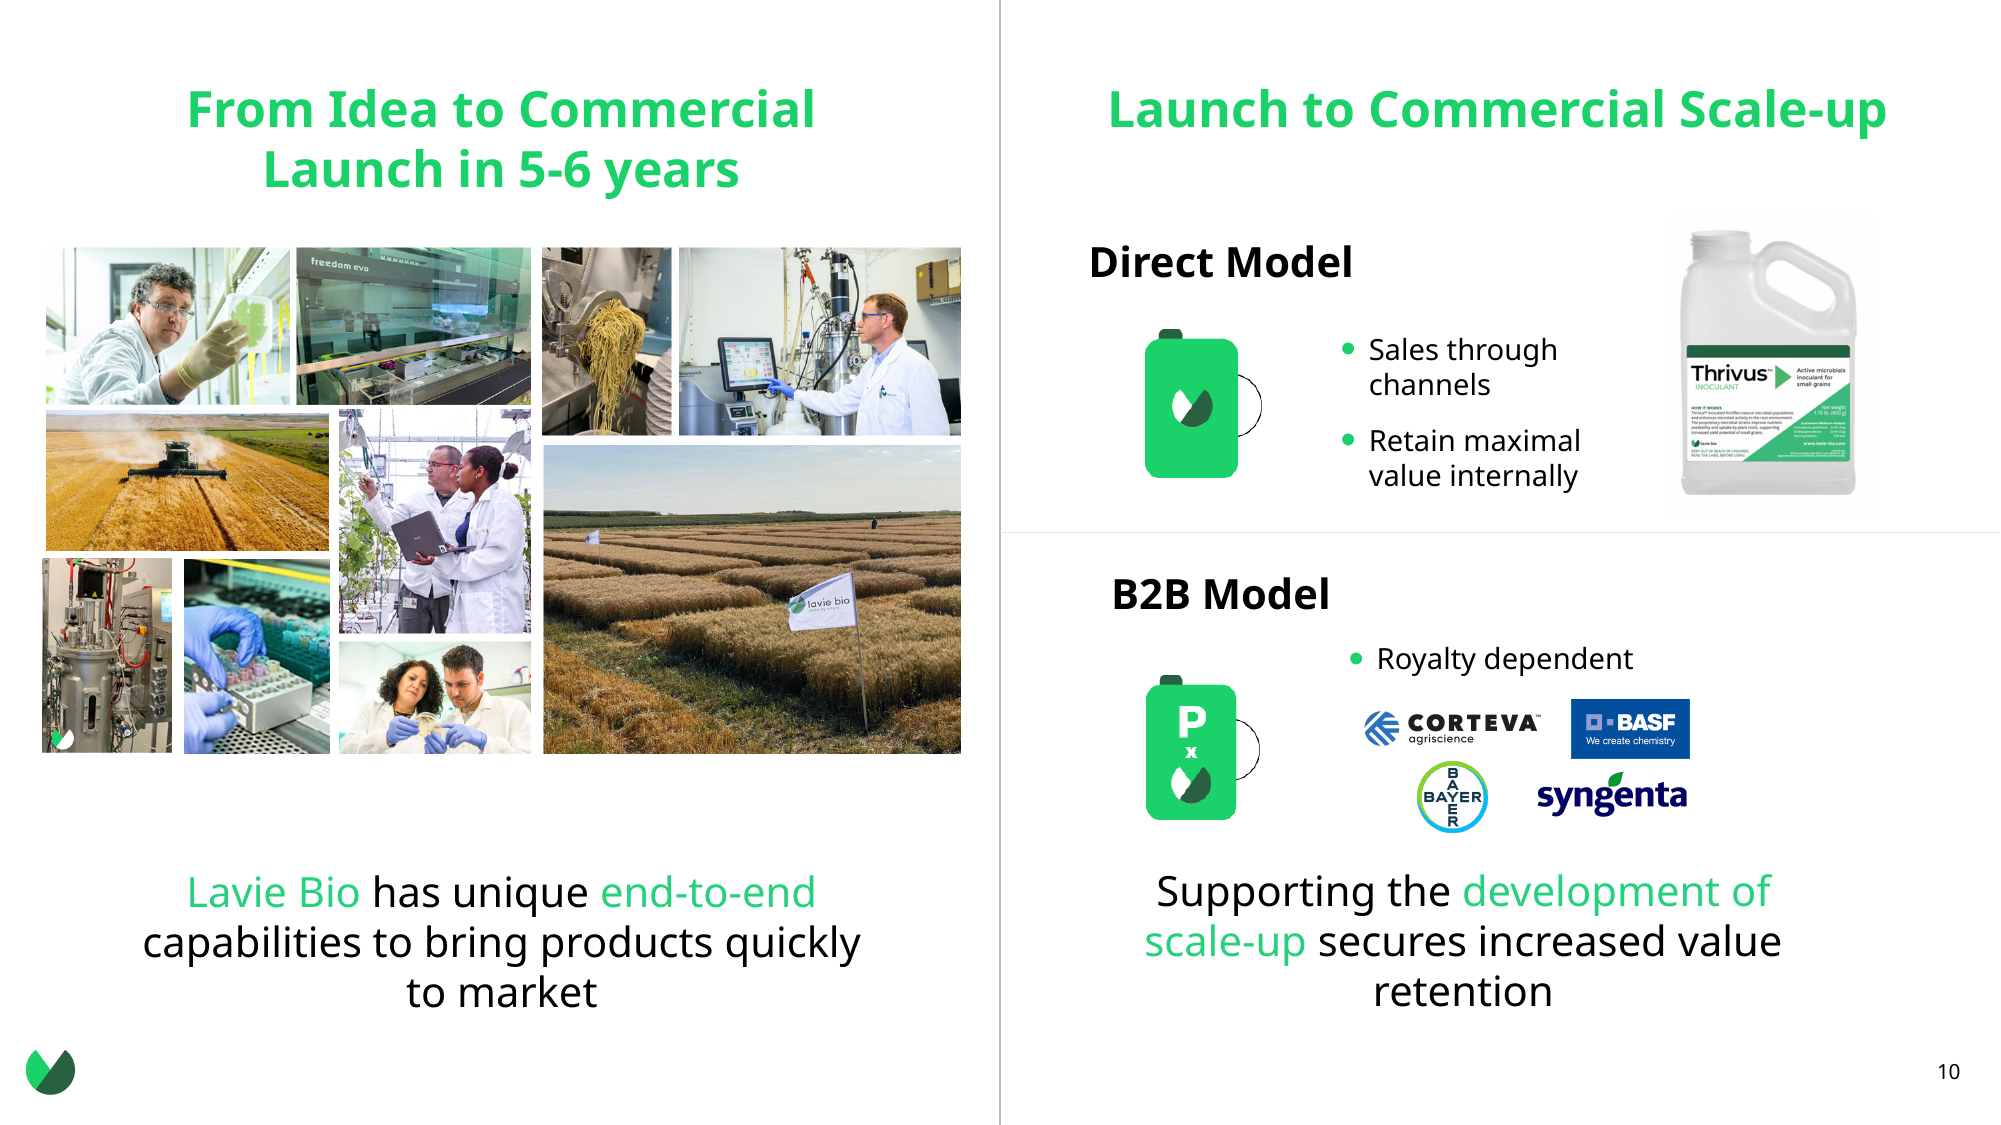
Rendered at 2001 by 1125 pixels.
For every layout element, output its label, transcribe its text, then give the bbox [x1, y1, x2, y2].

picture [1146, 675, 1260, 820]
text_box B2B Model [1049, 570, 1393, 626]
picture [39, 244, 965, 756]
text_box Supporting the development of scale-up secures increased value retention [1085, 857, 1841, 1023]
picture [1665, 214, 1877, 521]
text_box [1361, 699, 1690, 833]
text_box From Idea to Commercial Launch in 5-6 years [81, 70, 922, 206]
text_box Sales through channels Retain maximal value internally [1325, 323, 1665, 500]
text_box Launch to Commercial Scale-up [1001, 70, 1999, 146]
slide_number 10 [1525, 1042, 1976, 1103]
picture [26, 1050, 75, 1095]
picture [1145, 329, 1262, 479]
text_box Direct Model [1049, 238, 1393, 293]
text_box Lavie Bio has unique end-to-end capabilities to bring products quickly to market [106, 858, 897, 1023]
text_box Royalty dependent [1333, 633, 1718, 683]
